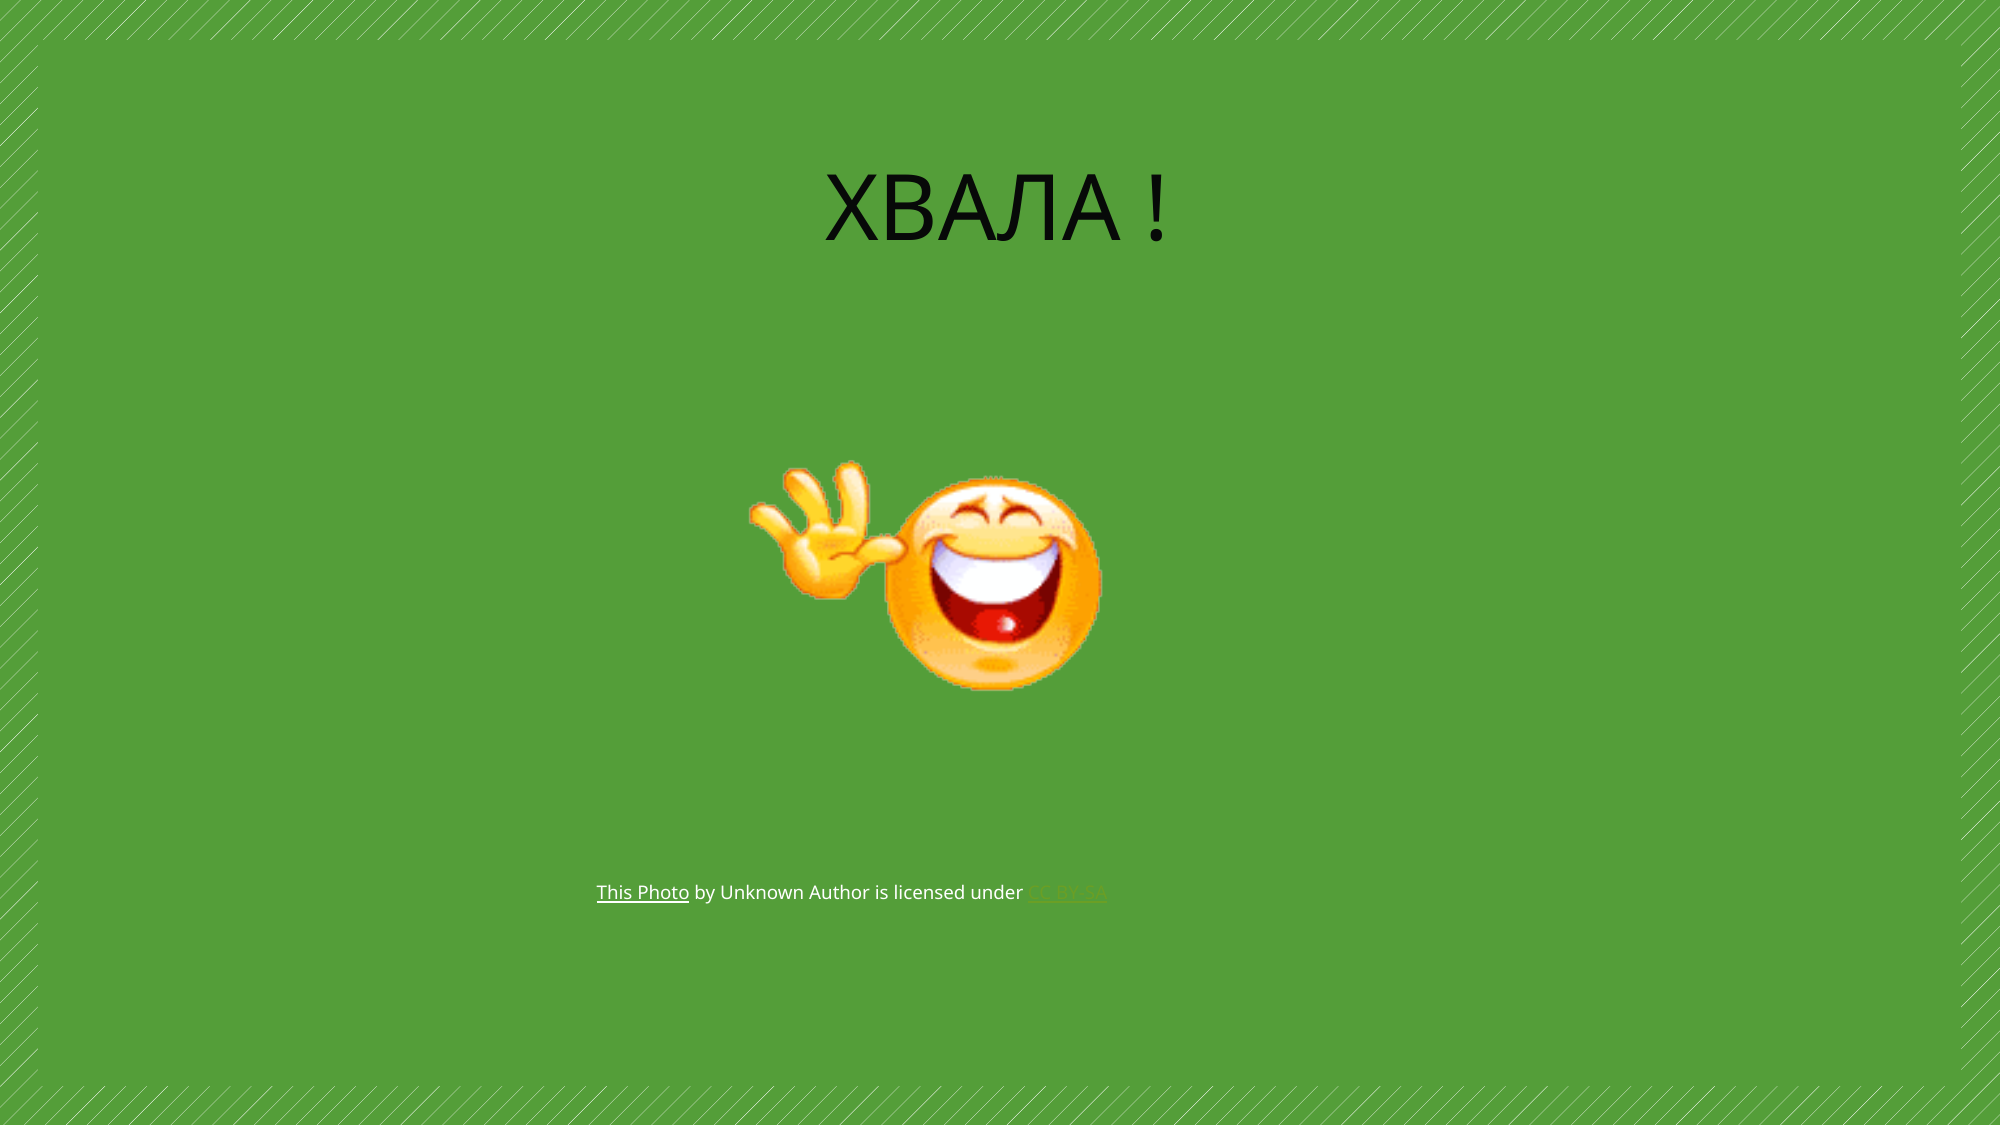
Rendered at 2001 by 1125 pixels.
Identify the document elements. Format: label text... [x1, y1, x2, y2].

title ХВАЛА ! [187, 99, 1808, 323]
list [581, 292, 1364, 833]
text_box This Photo by Unknown Author is licensed under CC BY-SA [581, 873, 1363, 914]
